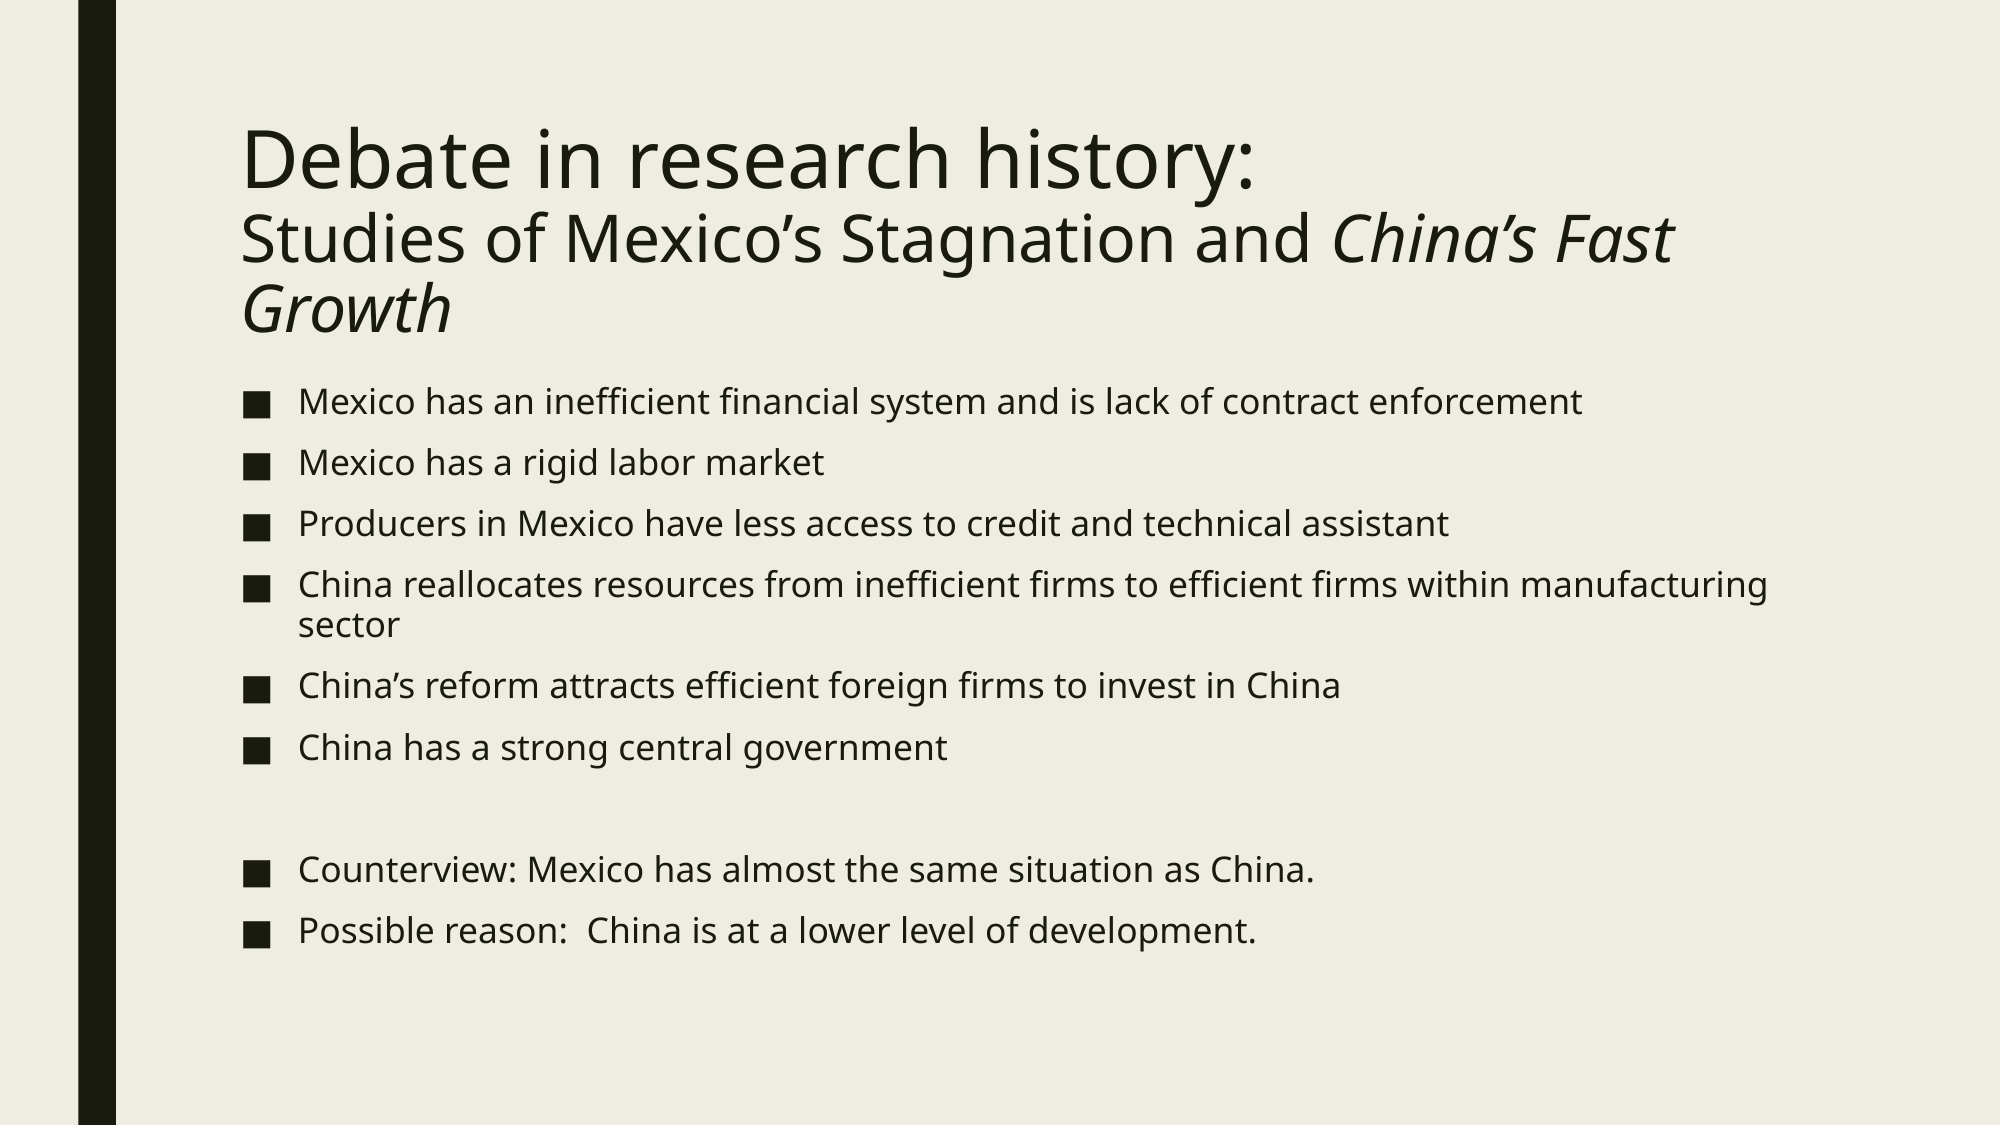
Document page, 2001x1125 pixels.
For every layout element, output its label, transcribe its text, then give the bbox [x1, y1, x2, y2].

title Debate in research history: Studies of Mexico’s Stagnation and China’s Fast Growth [225, 112, 1800, 357]
list Mexico has an inefficient financial system and is lack of contract enforcement Mexico has a rigid labor market Producers in Mexico have less access to credit and technical assistant China reallocates resources from inefficient firms to efficient firms within manufacturing sector China’s reform attracts efficient foreign firms to invest in China China has a strong central government Counterview: Mexico has almost the same situation as China. Possible reason: China is at a lower level of development. [225, 375, 1800, 963]
